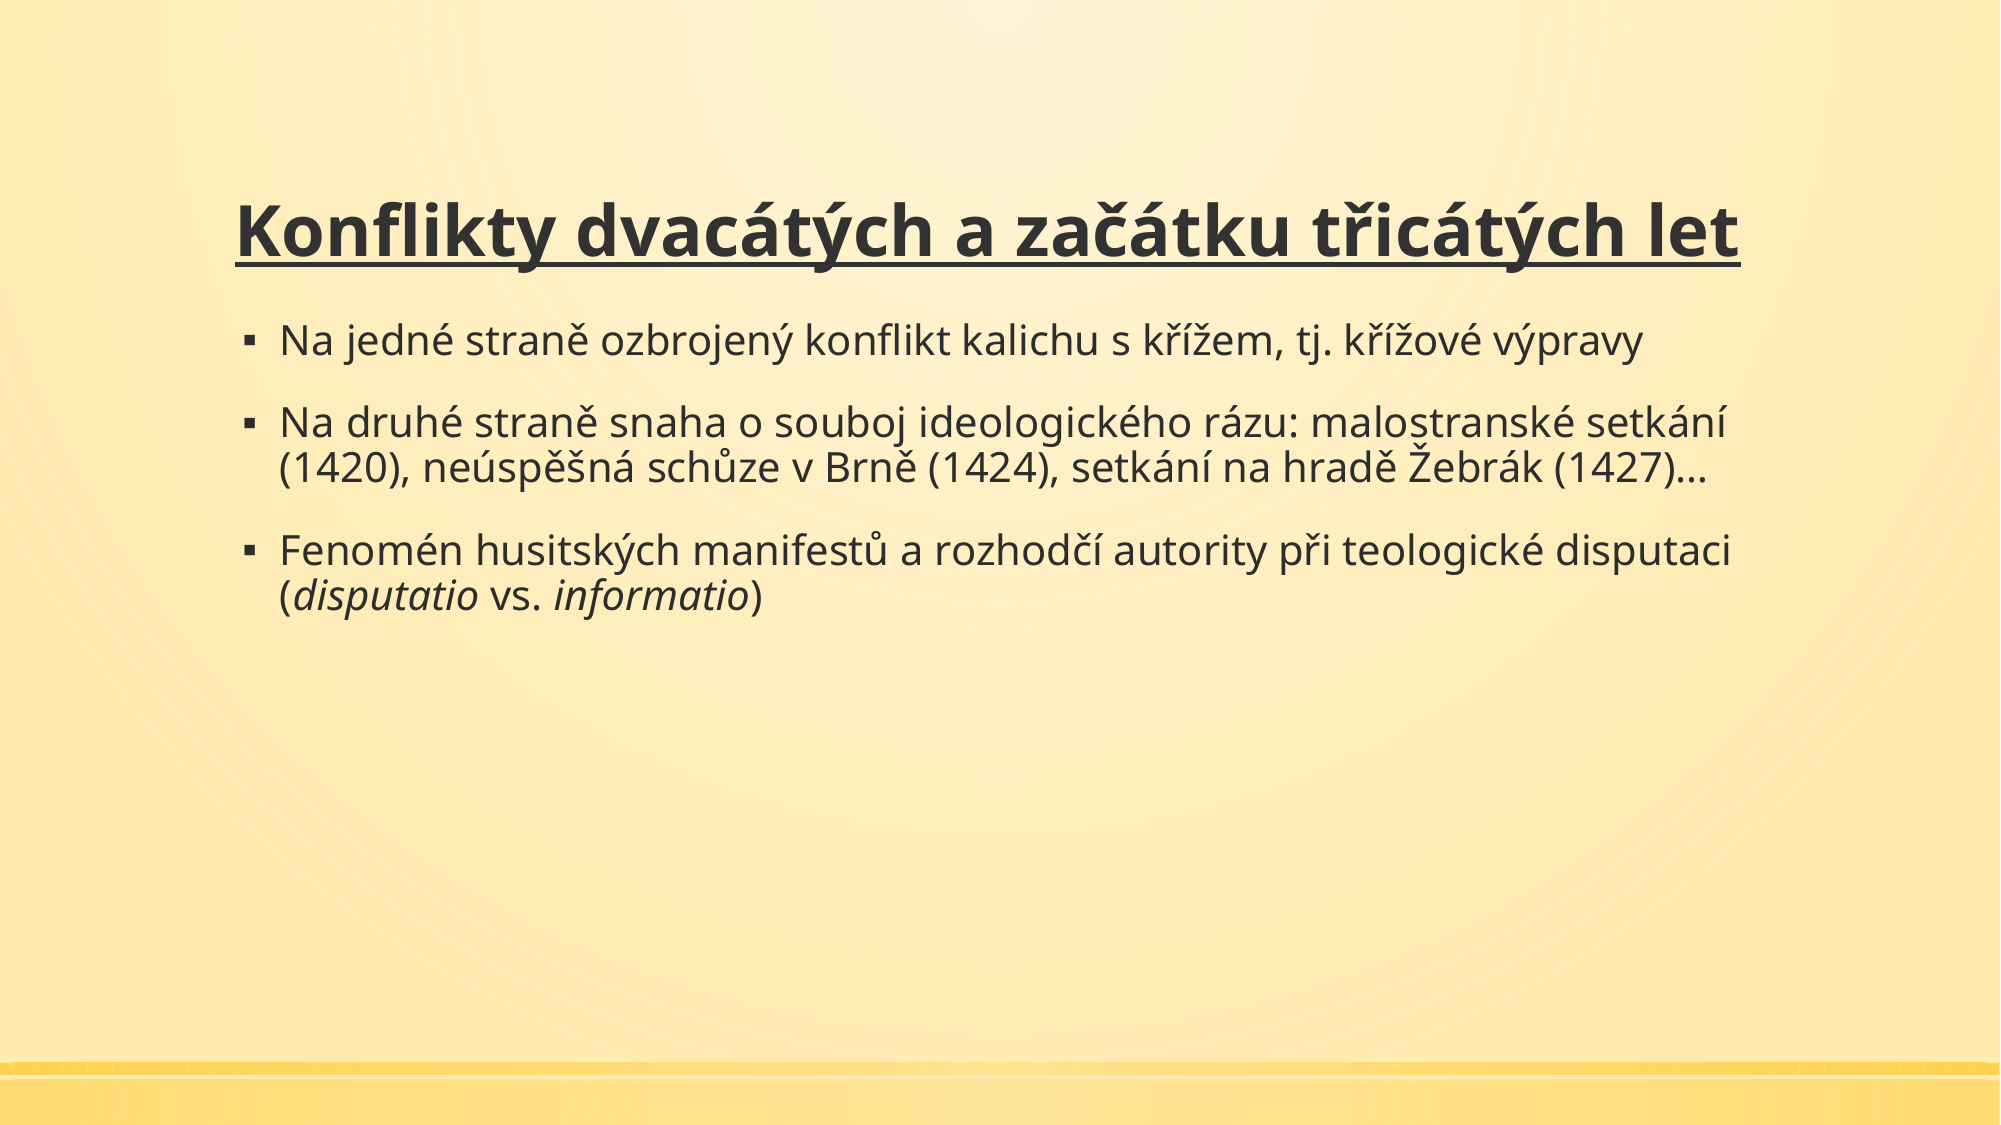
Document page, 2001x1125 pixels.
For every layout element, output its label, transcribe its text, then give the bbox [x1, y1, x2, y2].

list Na jedné straně ozbrojený konflikt kalichu s křížem, tj. křížové výpravy Na druhé straně snaha o souboj ideologického rázu: malostranské setkání (1420), neúspěšná schůze v Brně (1424), setkání na hradě Žebrák (1427)… Fenomén husitských manifestů a rozhodčí autority při teologické disputaci (disputatio vs. informatio) [219, 311, 1780, 990]
title Konflikty dvacátých a začátku třicátých let [219, 76, 1780, 279]
